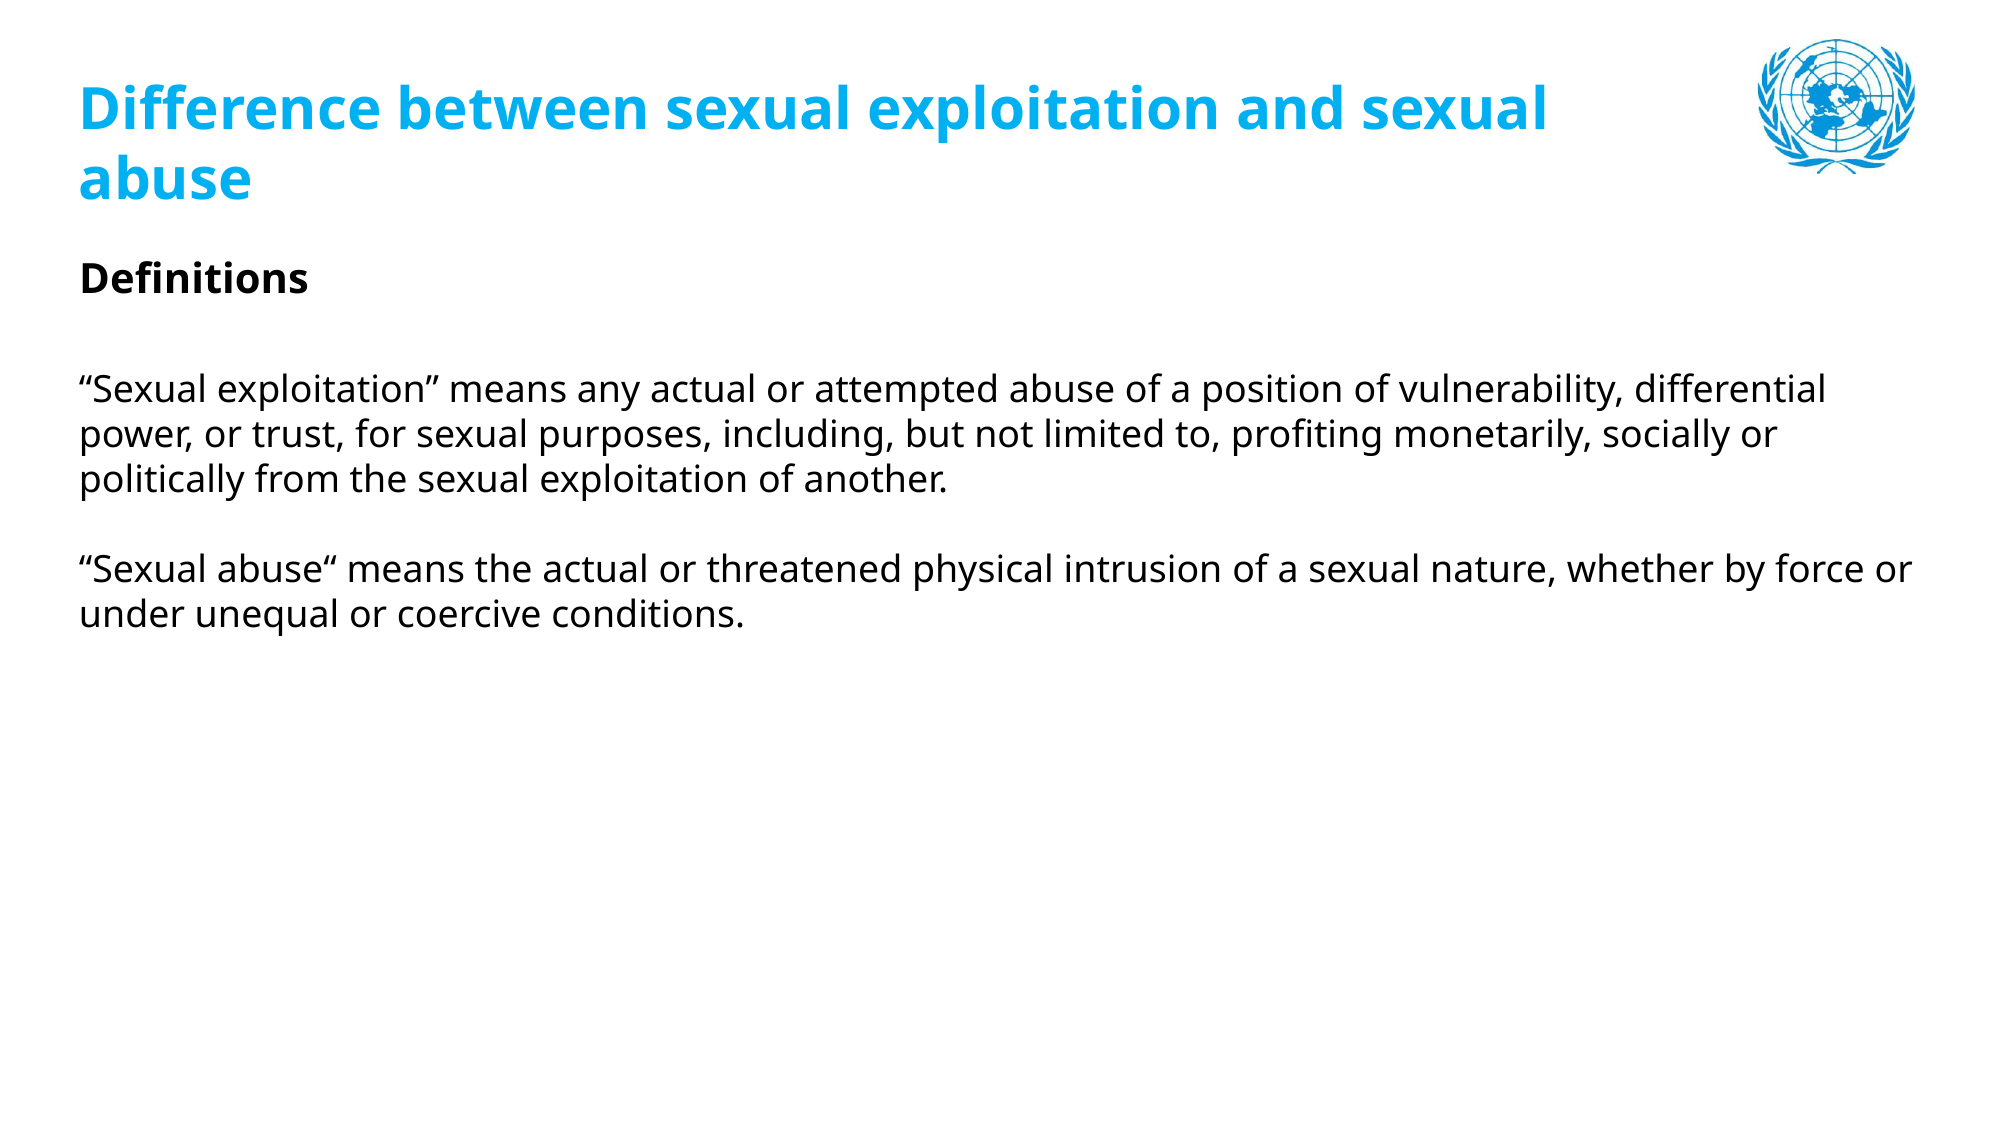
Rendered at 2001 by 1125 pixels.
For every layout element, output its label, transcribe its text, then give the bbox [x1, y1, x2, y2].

text_box Difference between sexual exploitation and sexual abuse [64, 63, 1703, 219]
text_box “Sexual exploitation” means any actual or attempted abuse of a position of vulnerability, differential power, or trust, for sexual purposes, including, but not limited to, profiting monetarily, socially or politically from the sexual exploitation of another. “Sexual abuse“ means the actual or threatened physical intrusion of a sexual nature, whether by force or under unequal or coercive conditions. [64, 357, 1958, 643]
text_box Definitions [64, 244, 1065, 309]
